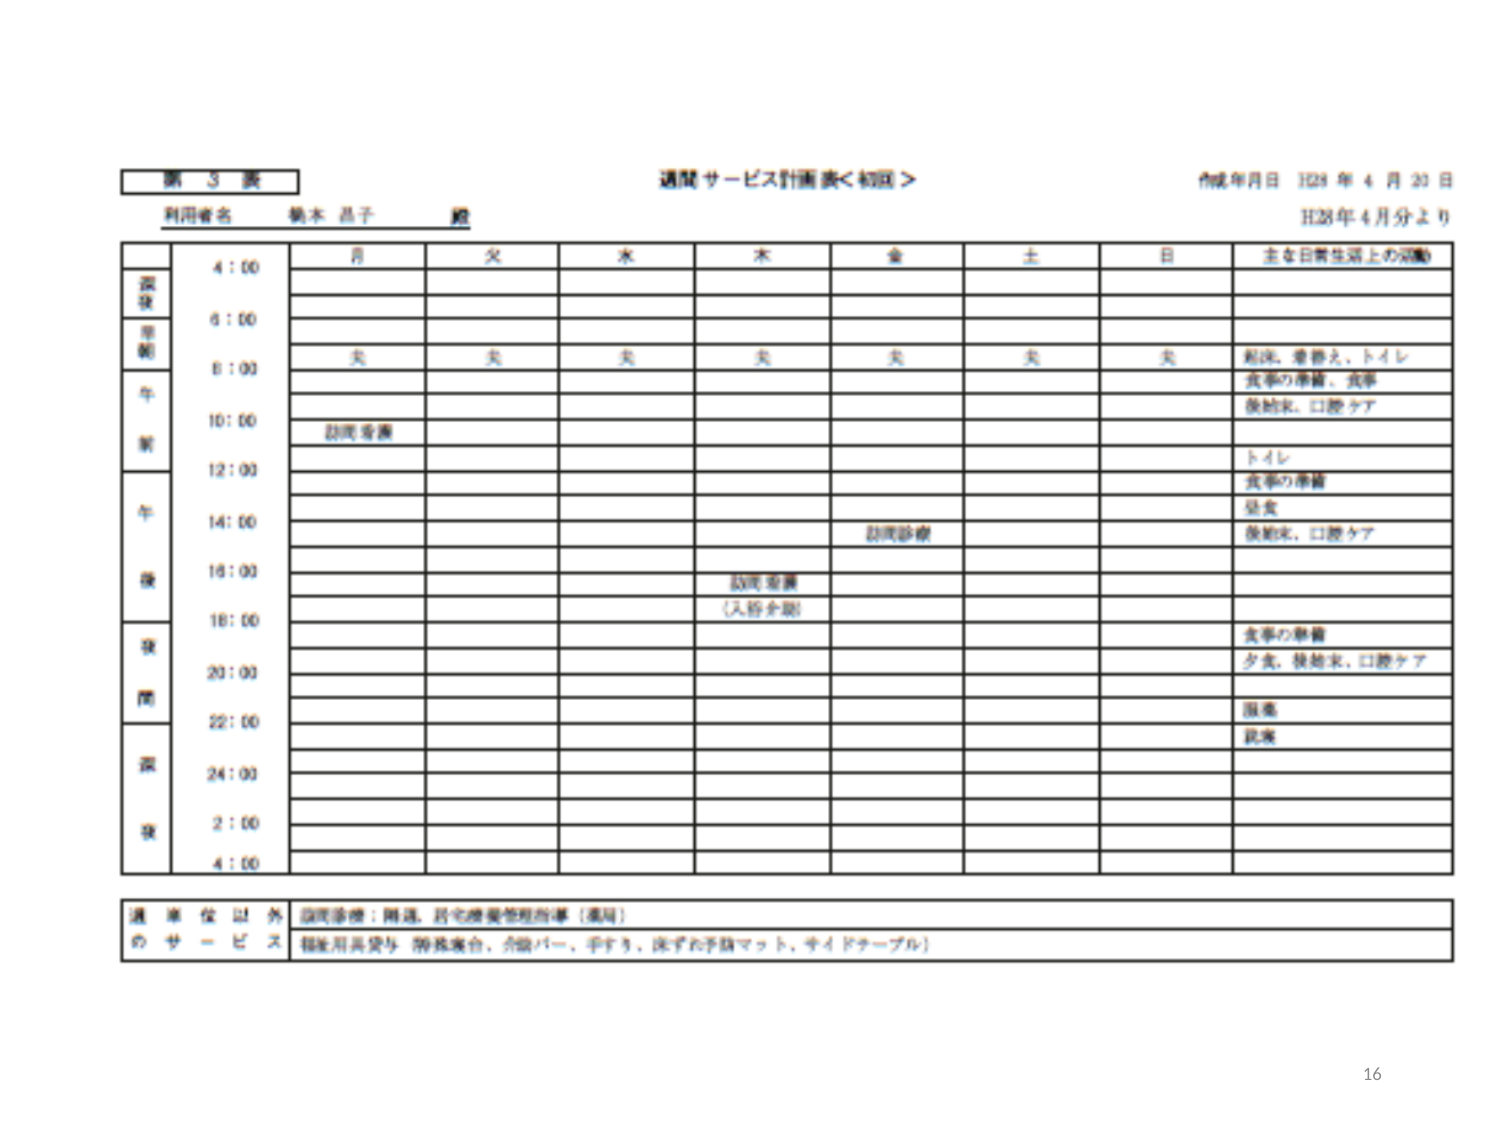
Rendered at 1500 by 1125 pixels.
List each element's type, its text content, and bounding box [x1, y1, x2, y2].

slide_number 16 [1252, 1042, 1397, 1103]
picture [93, 0, 1475, 1125]
